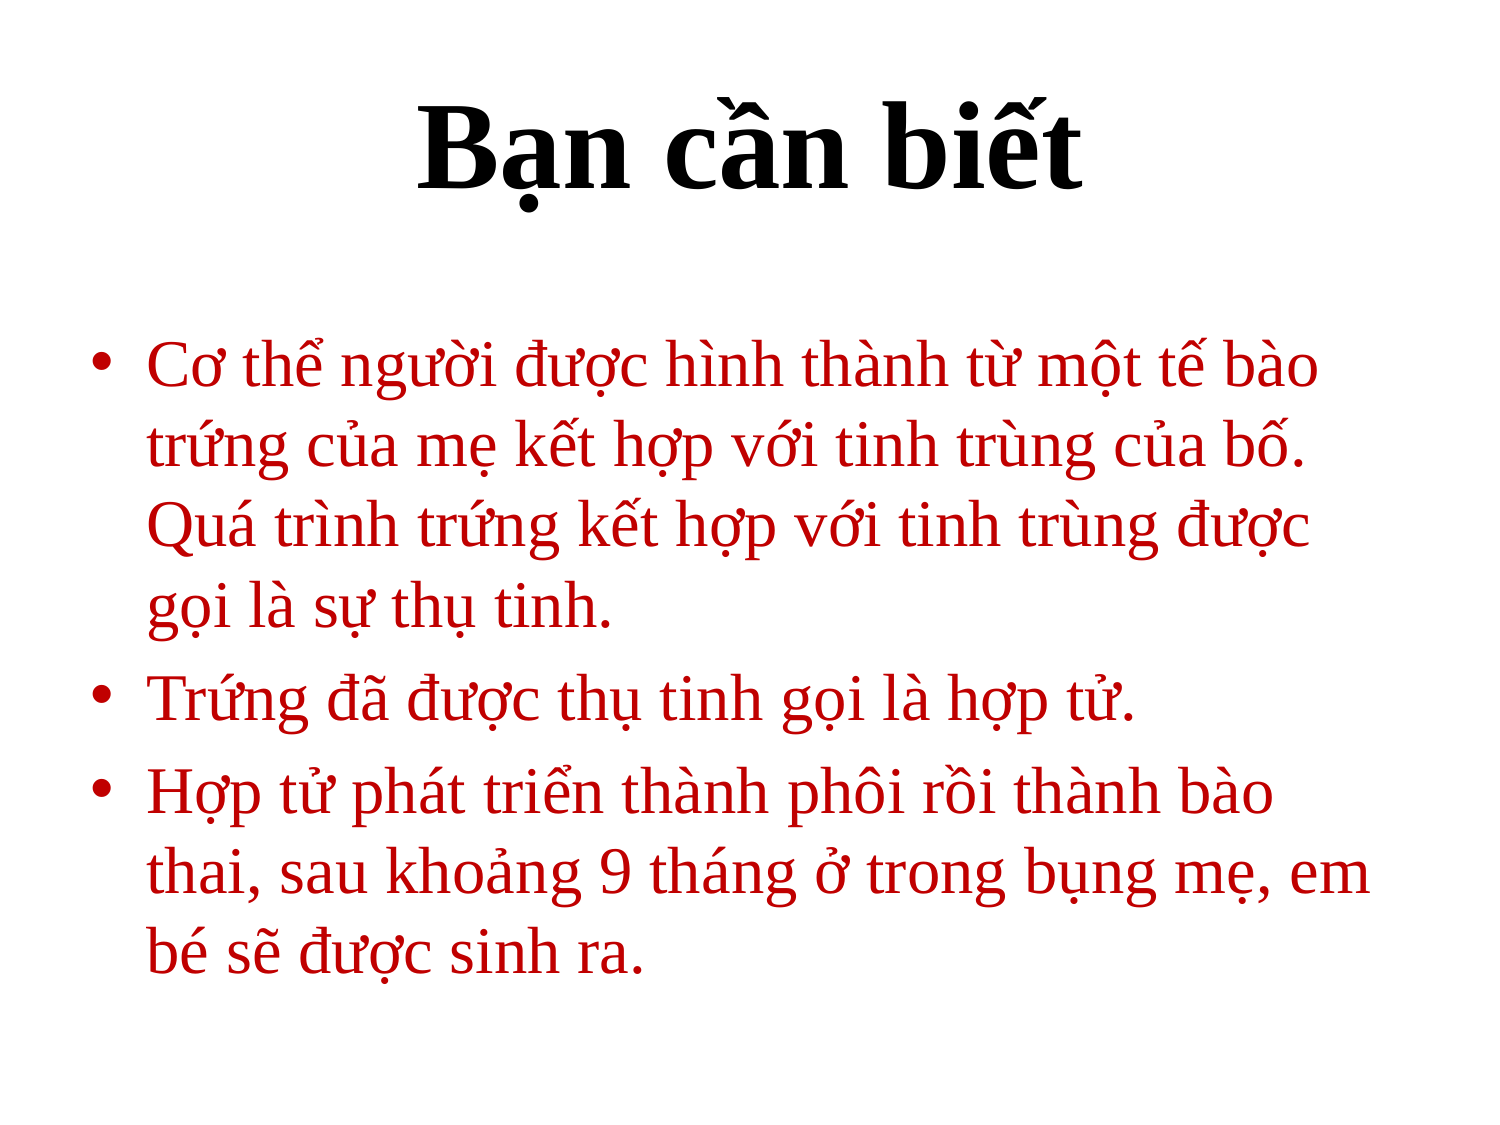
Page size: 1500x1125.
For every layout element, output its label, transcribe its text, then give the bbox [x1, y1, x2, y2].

title Bạn cần biết [75, 45, 1425, 233]
list Cơ thể người được hình thành từ một tế bào trứng của mẹ kết hợp với tinh trùng của bố. Quá trình trứng kết hợp với tinh trùng được gọi là sự thụ tinh. Trứng đã được thụ tinh gọi là hợp tử. Hợp tử phát triển thành phôi rồi thành bào thai, sau khoảng 9 tháng ở trong bụng mẹ, em bé sẽ được sinh ra. [75, 312, 1425, 1000]
